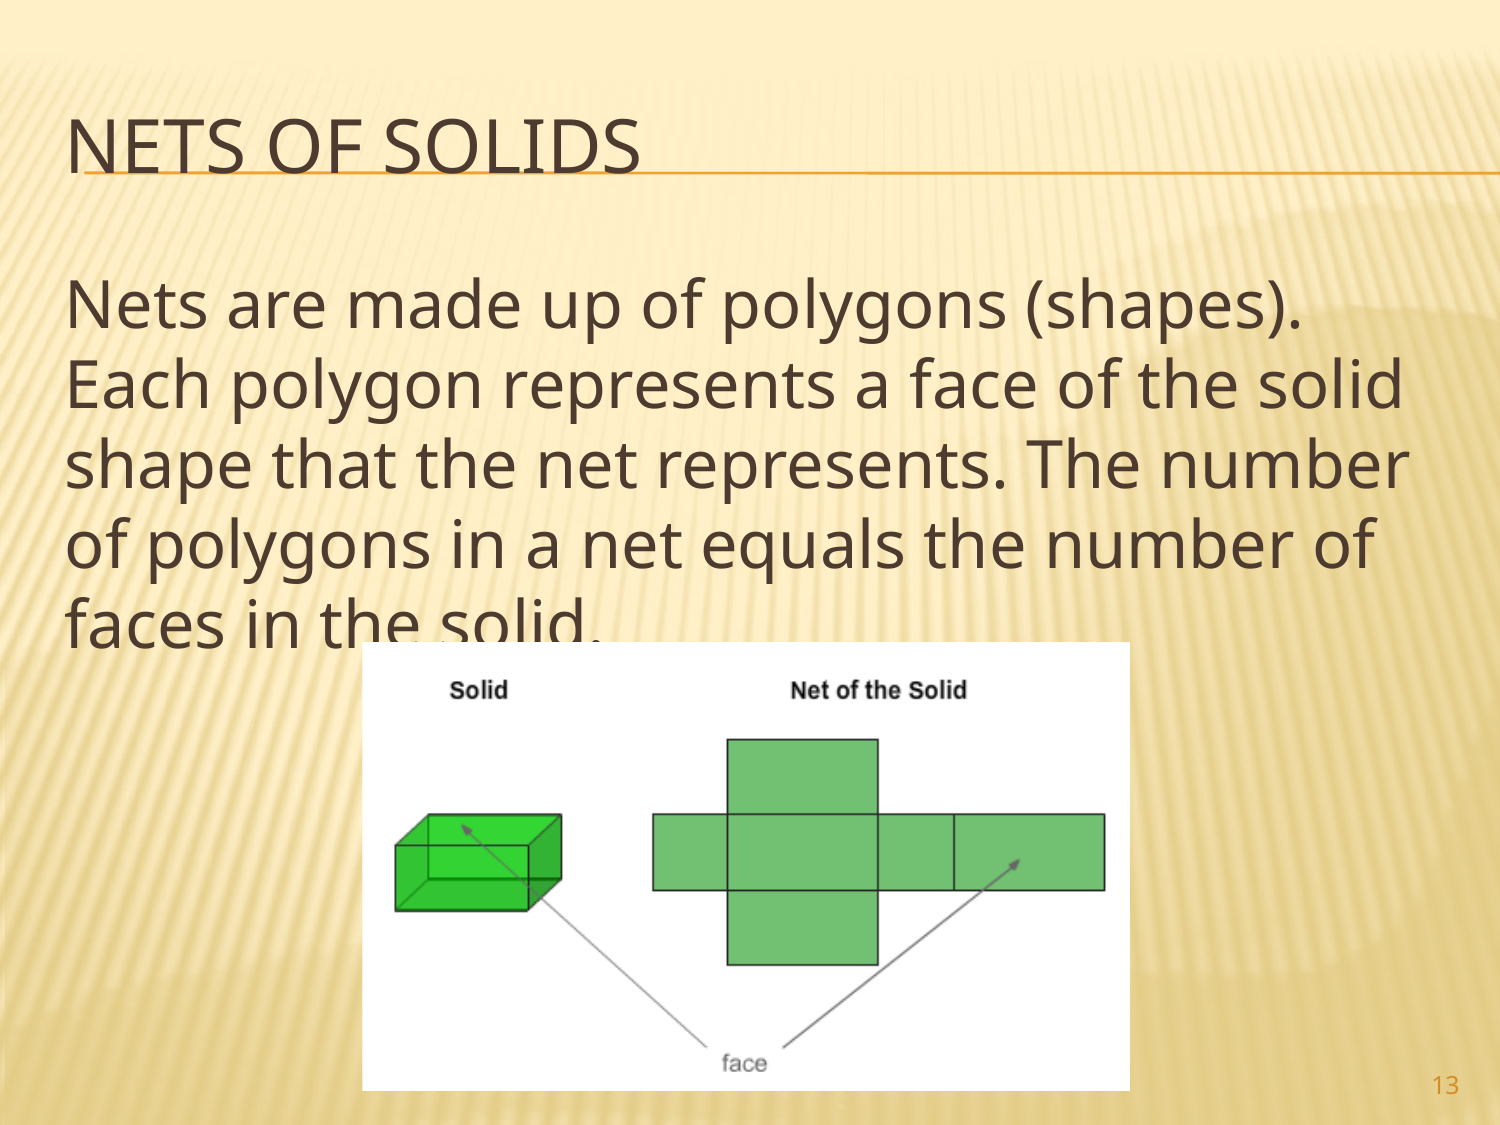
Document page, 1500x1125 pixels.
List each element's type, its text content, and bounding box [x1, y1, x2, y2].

list Nets are made up of polygons (shapes). Each polygon represents a face of the solid shape that the net represents. The number of polygons in a net equals the number of faces in the solid. [50, 254, 1475, 998]
slide_number 13 [1350, 1061, 1475, 1103]
title Nets of solids [50, 75, 1475, 213]
picture [362, 642, 1131, 1091]
